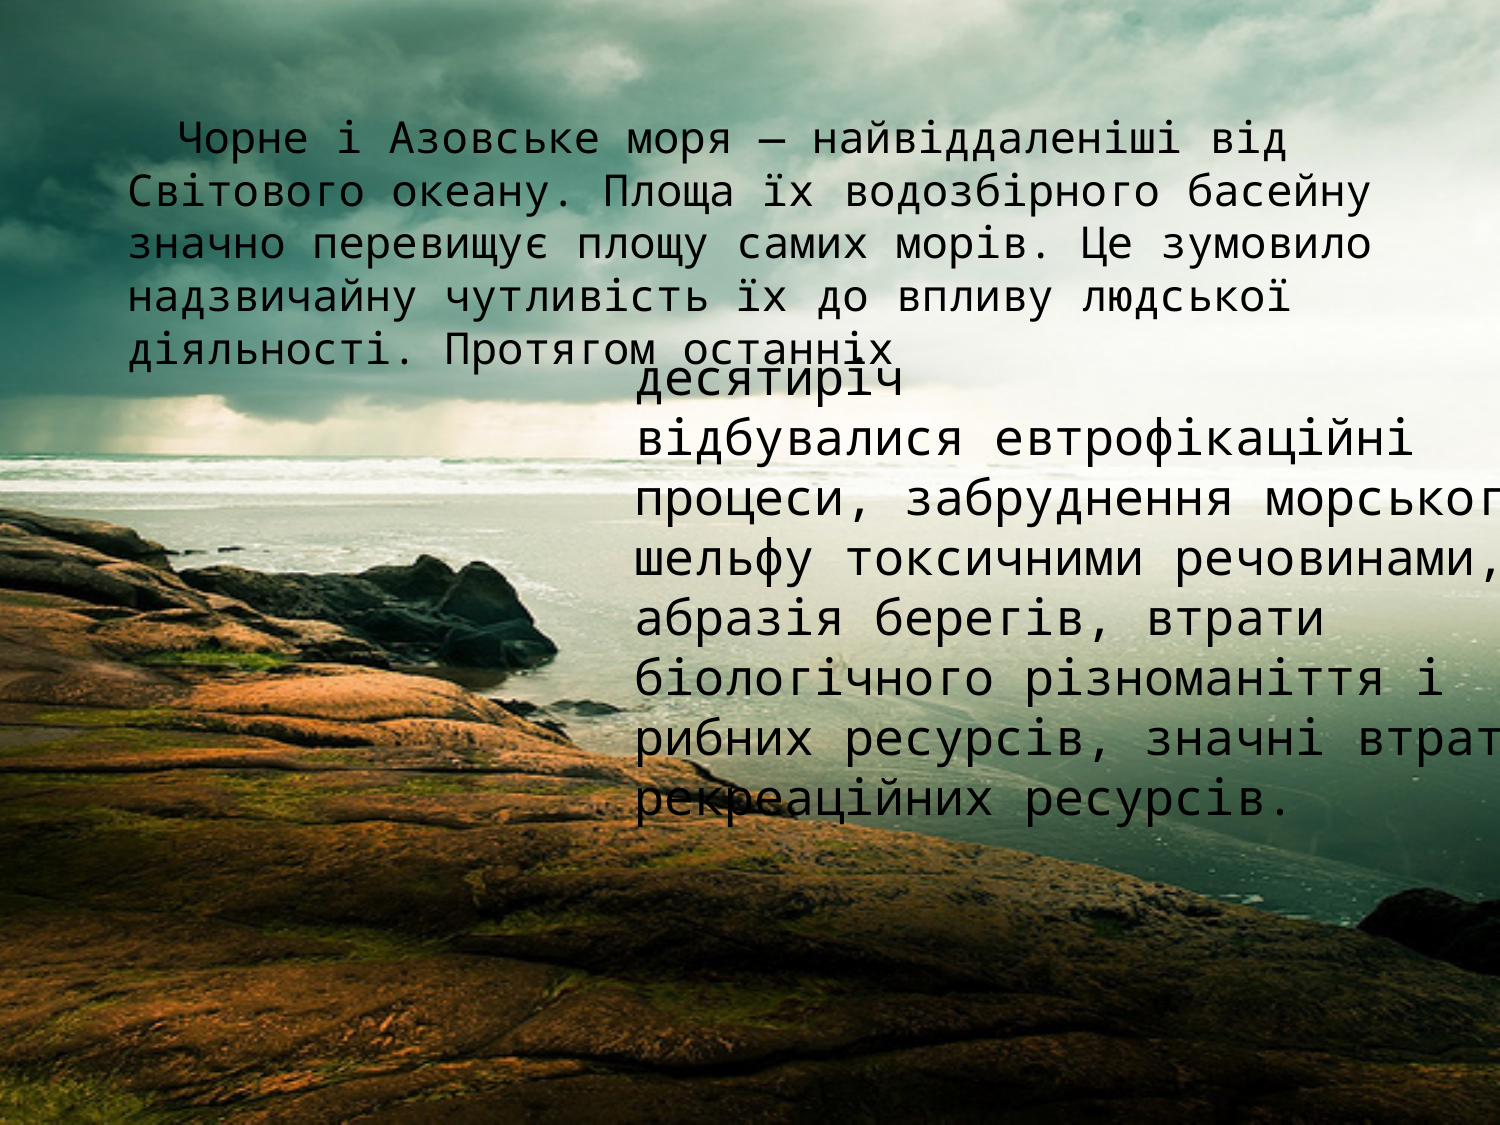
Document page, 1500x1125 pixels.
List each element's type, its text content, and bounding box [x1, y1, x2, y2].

list Чорне і Азовське моря — найвіддаленіші від Світового океану. Площа їх водозбірного басейну значно перевищує площу самих морів. Це зумовило надзвичайну чутливість їх до впливу людської діяльності. Протягом останніх [112, 101, 1437, 398]
text_box десятиріч відбувалися евтрофікаційні процеси, забруднення морського шельфу токсичними речовинами, абразія берегів, втрати біологічного різноманіття і рибних ресурсів, значні втрати рекреаційних ресурсів. [620, 338, 1500, 833]
picture [0, 0, 1500, 1125]
